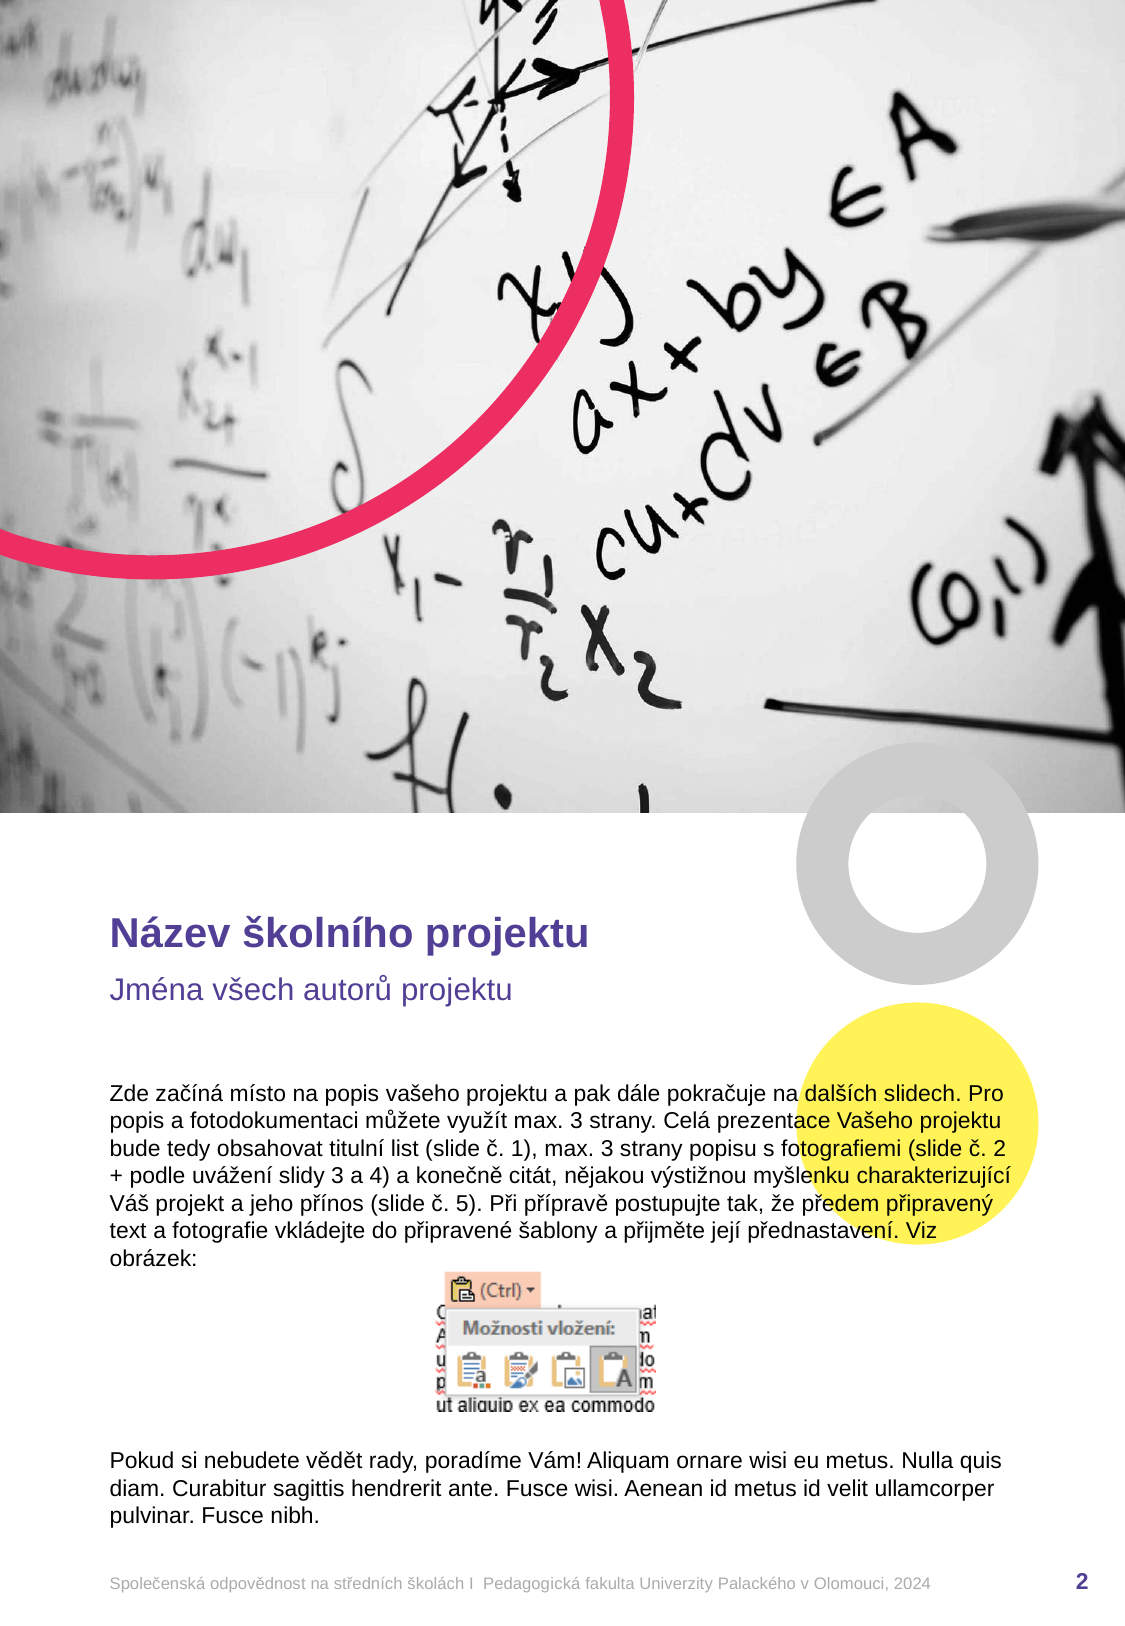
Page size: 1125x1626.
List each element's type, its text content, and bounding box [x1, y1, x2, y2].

title Název školního projektu [94, 904, 777, 965]
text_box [796, 742, 1039, 1245]
picture [431, 1258, 656, 1413]
slide_number 2 [1038, 1559, 1104, 1602]
list Jména všech autorů projektu [94, 961, 716, 1015]
list Zde začíná místo na popis vašeho projektu a pak dále pokračuje na dalších slidech. Pro popis a fotodokumentaci můžete využít max. 3 strany. Celá prezentace Vašeho projektu bude tedy obsahovat titulní list (slide č. 1), max. 3 strany popisu s fotografiemi (slide č. 2 + podle uvážení slidy 3 a 4) a konečně citát, nějakou výstižnou myšlenku charakterizující Váš projekt a jeho přínos (slide č. 5). Při přípravě postupujte tak, že předem připravený text a fotografie vkládejte do připravené šablony a přijměte její přednastavení. Viz obrázek: Pokud si nebudete vědět rady, poradíme Vám! Aliquam ornare wisi eu metus. Nulla quis diam. Curabitur sagittis hendrerit ante. Fusce wisi. Aenean id metus id velit ullamcorper pulvinar. Fusce nibh. [94, 1071, 1035, 1625]
picture [0, 0, 1125, 813]
